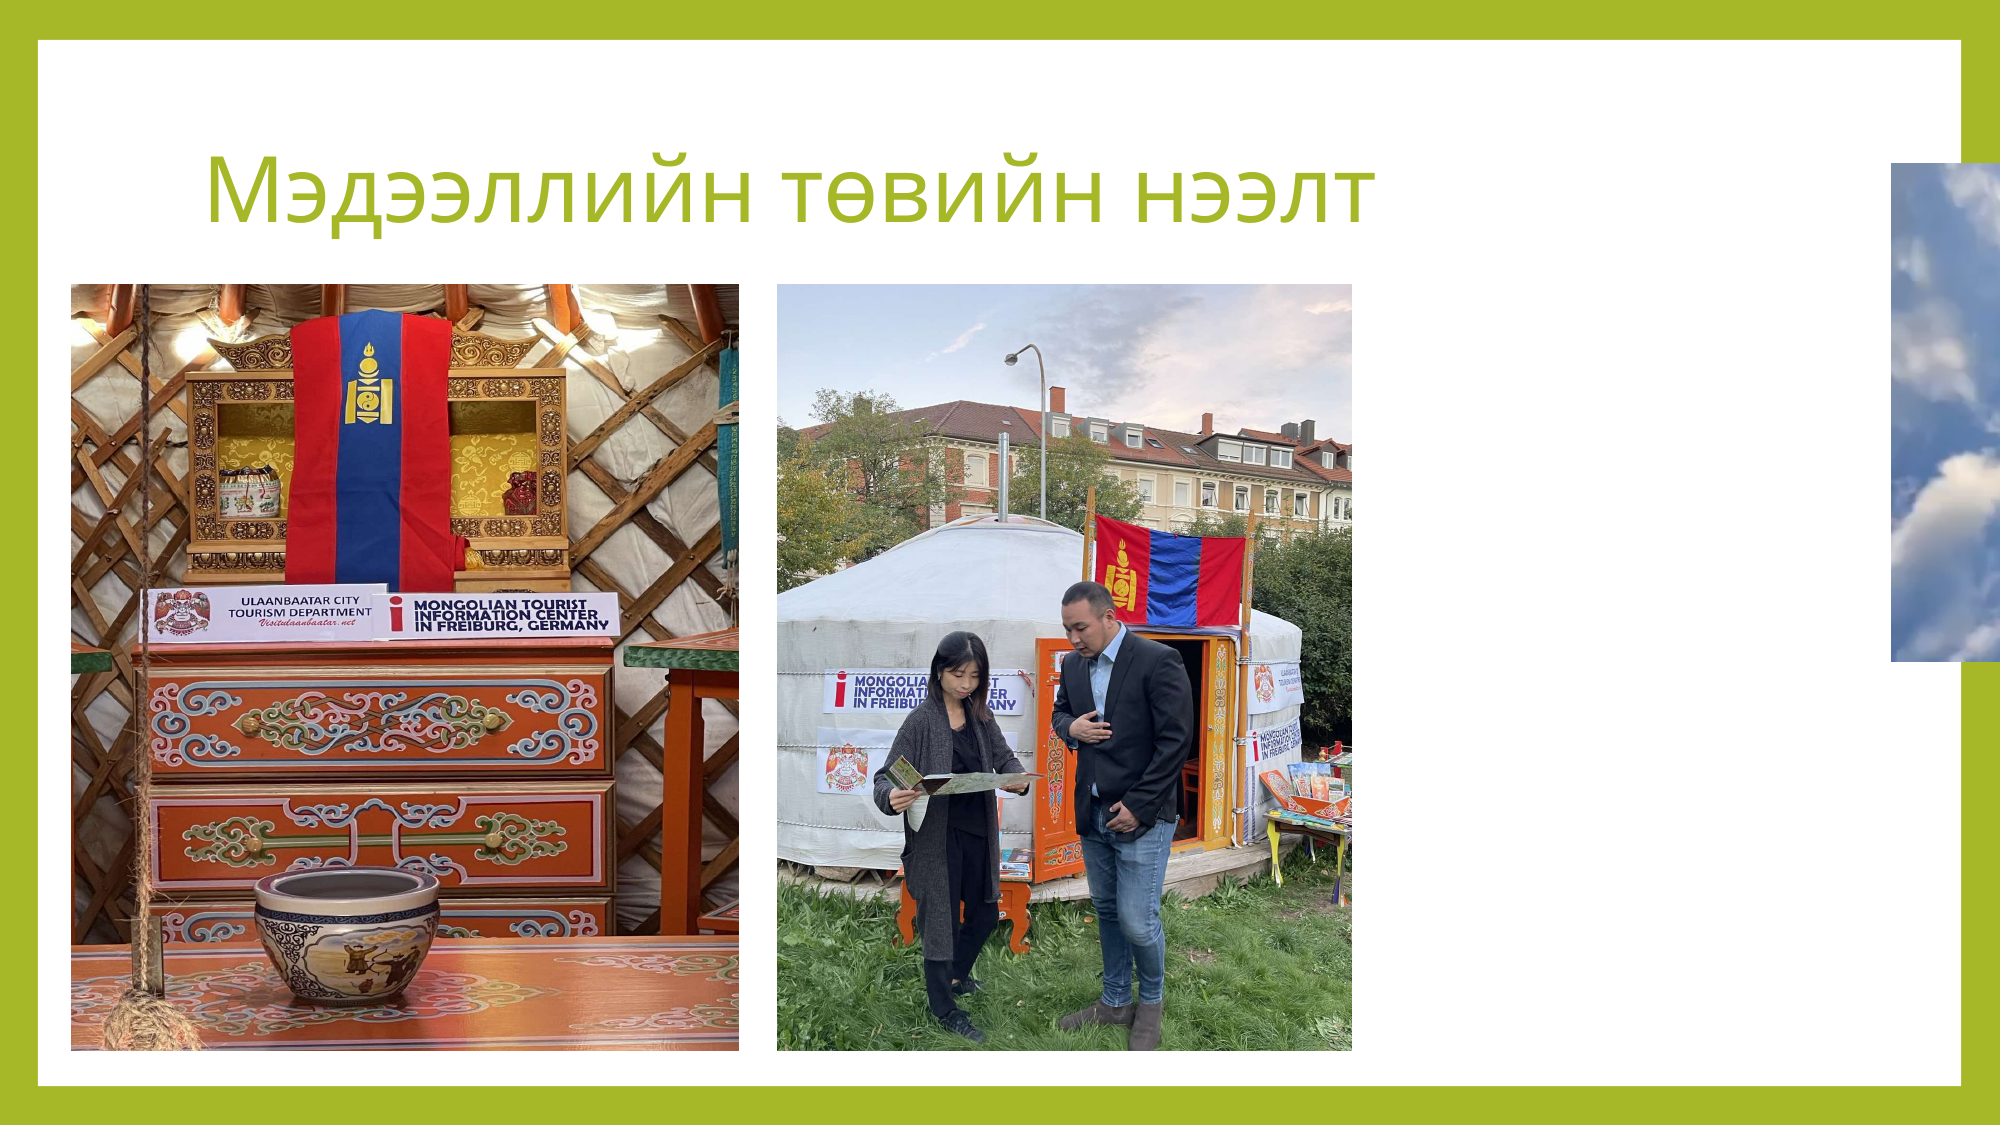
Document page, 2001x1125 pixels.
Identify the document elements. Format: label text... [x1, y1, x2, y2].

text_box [1196, 356, 2000, 857]
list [777, 284, 1352, 1051]
picture [1891, 163, 2000, 356]
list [71, 284, 739, 1051]
title Мэдээллийн төвийн нээлт [187, 99, 1808, 285]
